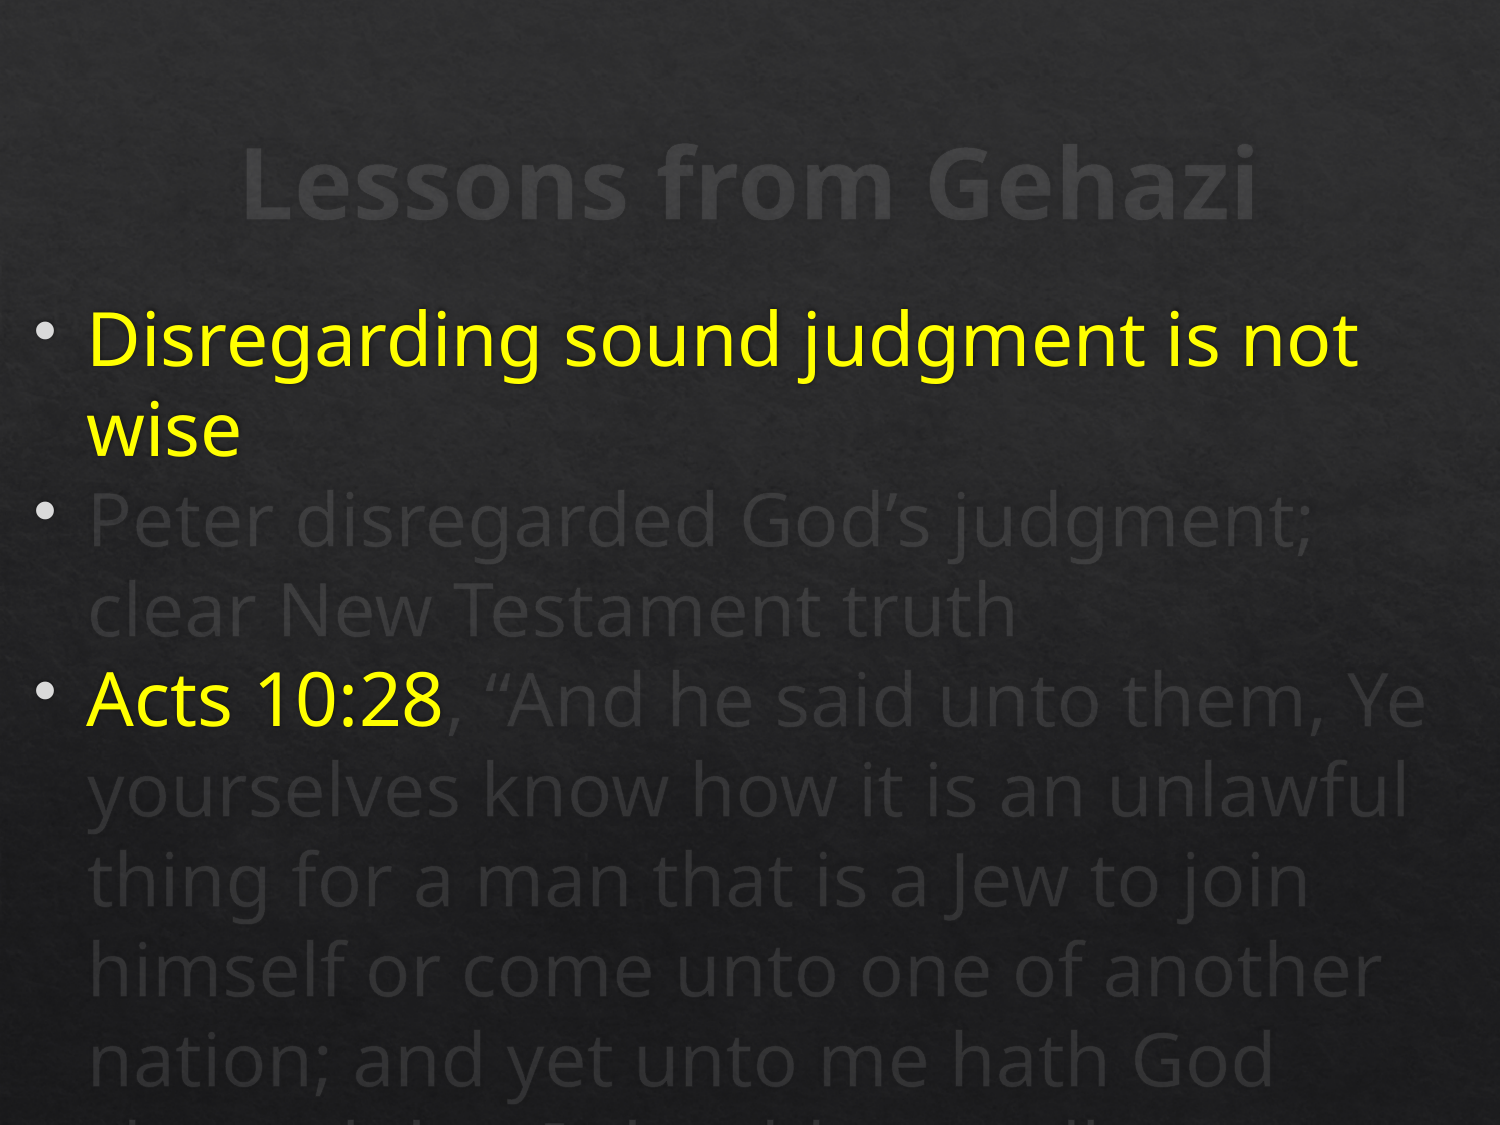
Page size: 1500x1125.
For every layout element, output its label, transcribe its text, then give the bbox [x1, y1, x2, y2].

title Lessons from Gehazi [112, 78, 1387, 279]
list Disregarding sound judgment is not wise Peter disregarded God’s judgment; clear New Testament truth Acts 10:28, “And he said unto them, Ye yourselves know how it is an unlawful thing for a man that is a Jew to join himself or come unto one of another nation; and yet unto me hath God showed that I should not call any man common or unclean.” [15, 284, 1485, 1125]
